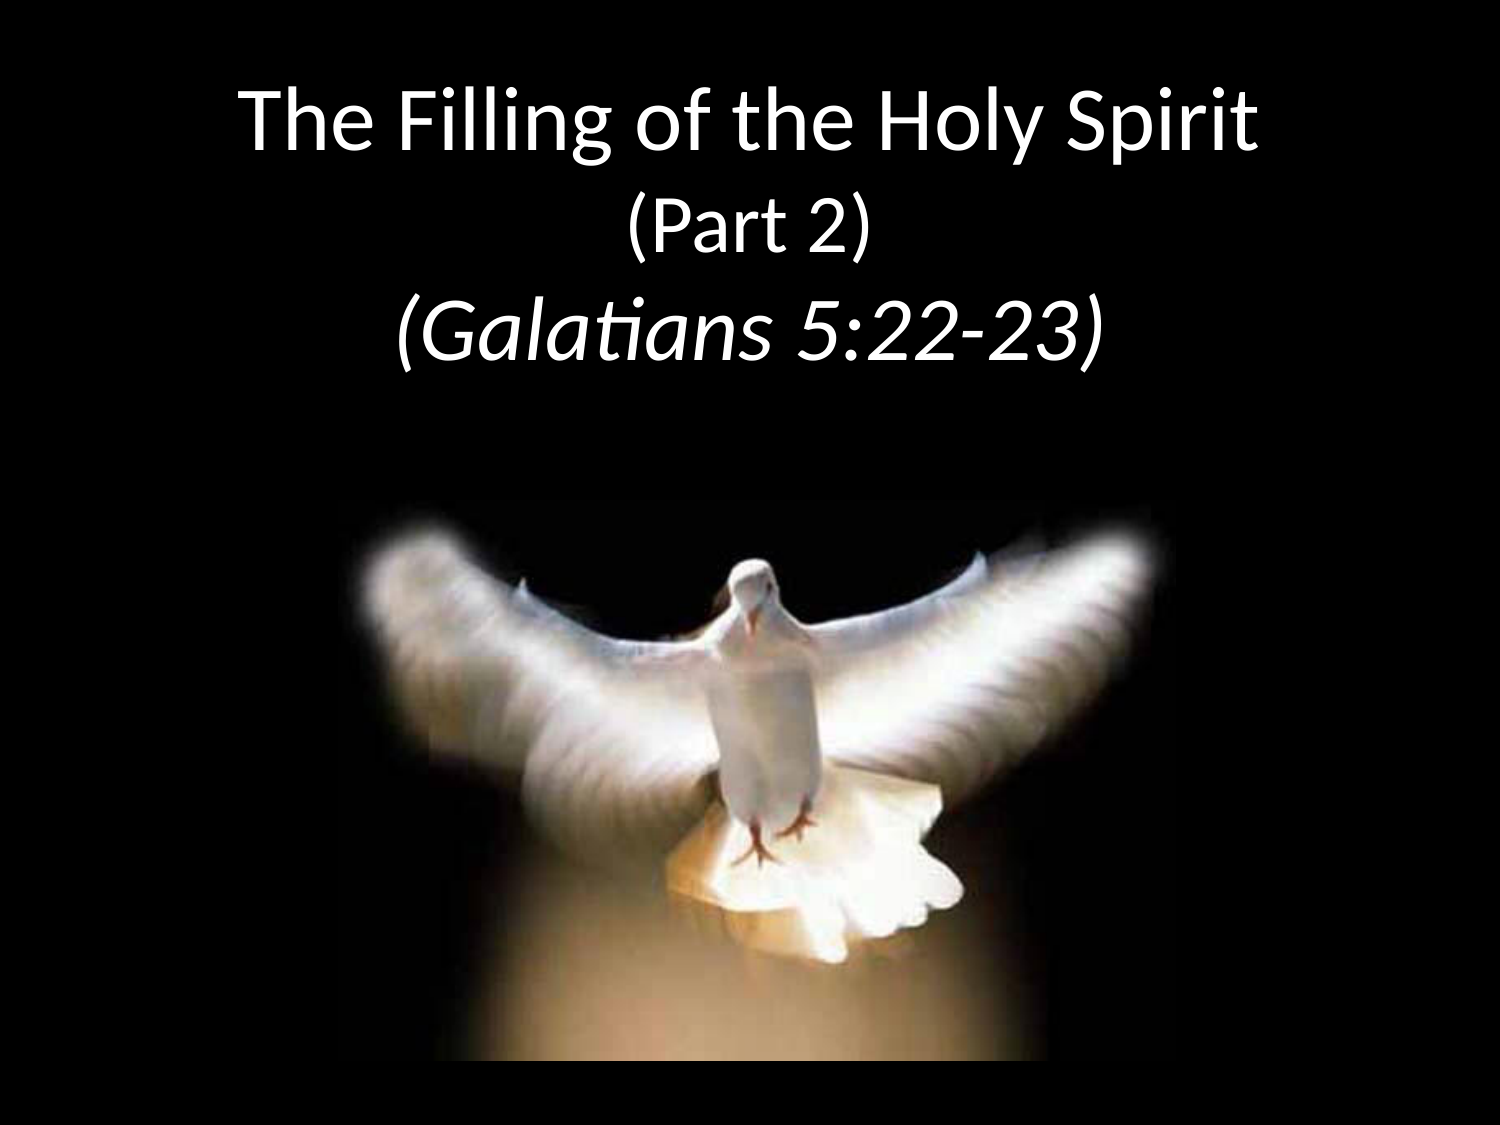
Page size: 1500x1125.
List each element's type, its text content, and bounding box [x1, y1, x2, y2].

picture [337, 499, 1176, 1062]
title The Filling of the Holy Spirit (Part 2) (Galatians 5:22-23) [112, 0, 1388, 438]
